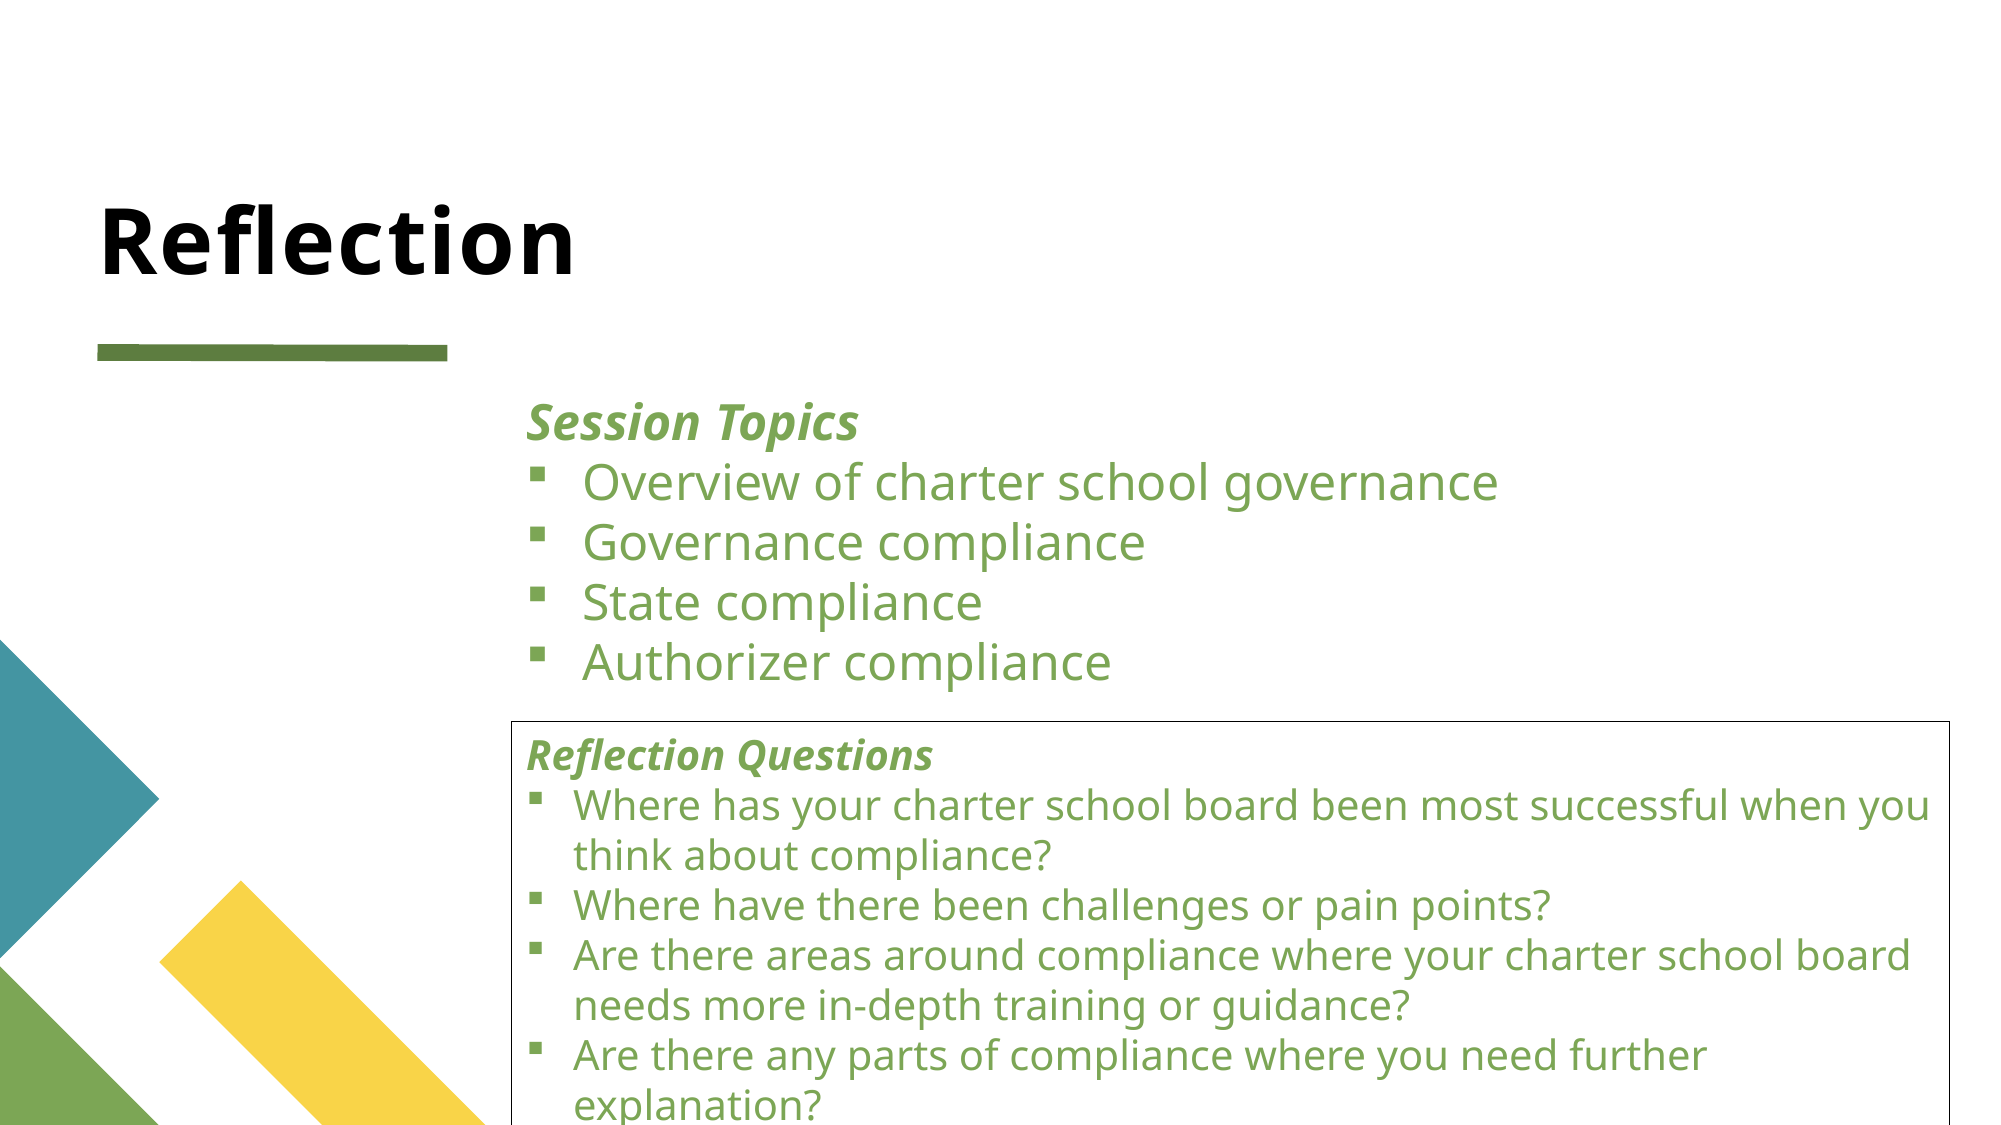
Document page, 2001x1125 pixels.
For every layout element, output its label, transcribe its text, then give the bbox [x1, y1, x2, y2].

title Reflection [97, 16, 1882, 293]
text_box Reflection Questions Where has your charter school board been most successful when you think about compliance? Where have there been challenges or pain points? Are there areas around compliance where your charter school board needs more in-depth training or guidance? Are there any parts of compliance where you need further explanation? [511, 721, 1950, 1125]
text_box Session Topics Overview of charter school governance Governance compliance State compliance Authorizer compliance [511, 383, 1557, 698]
